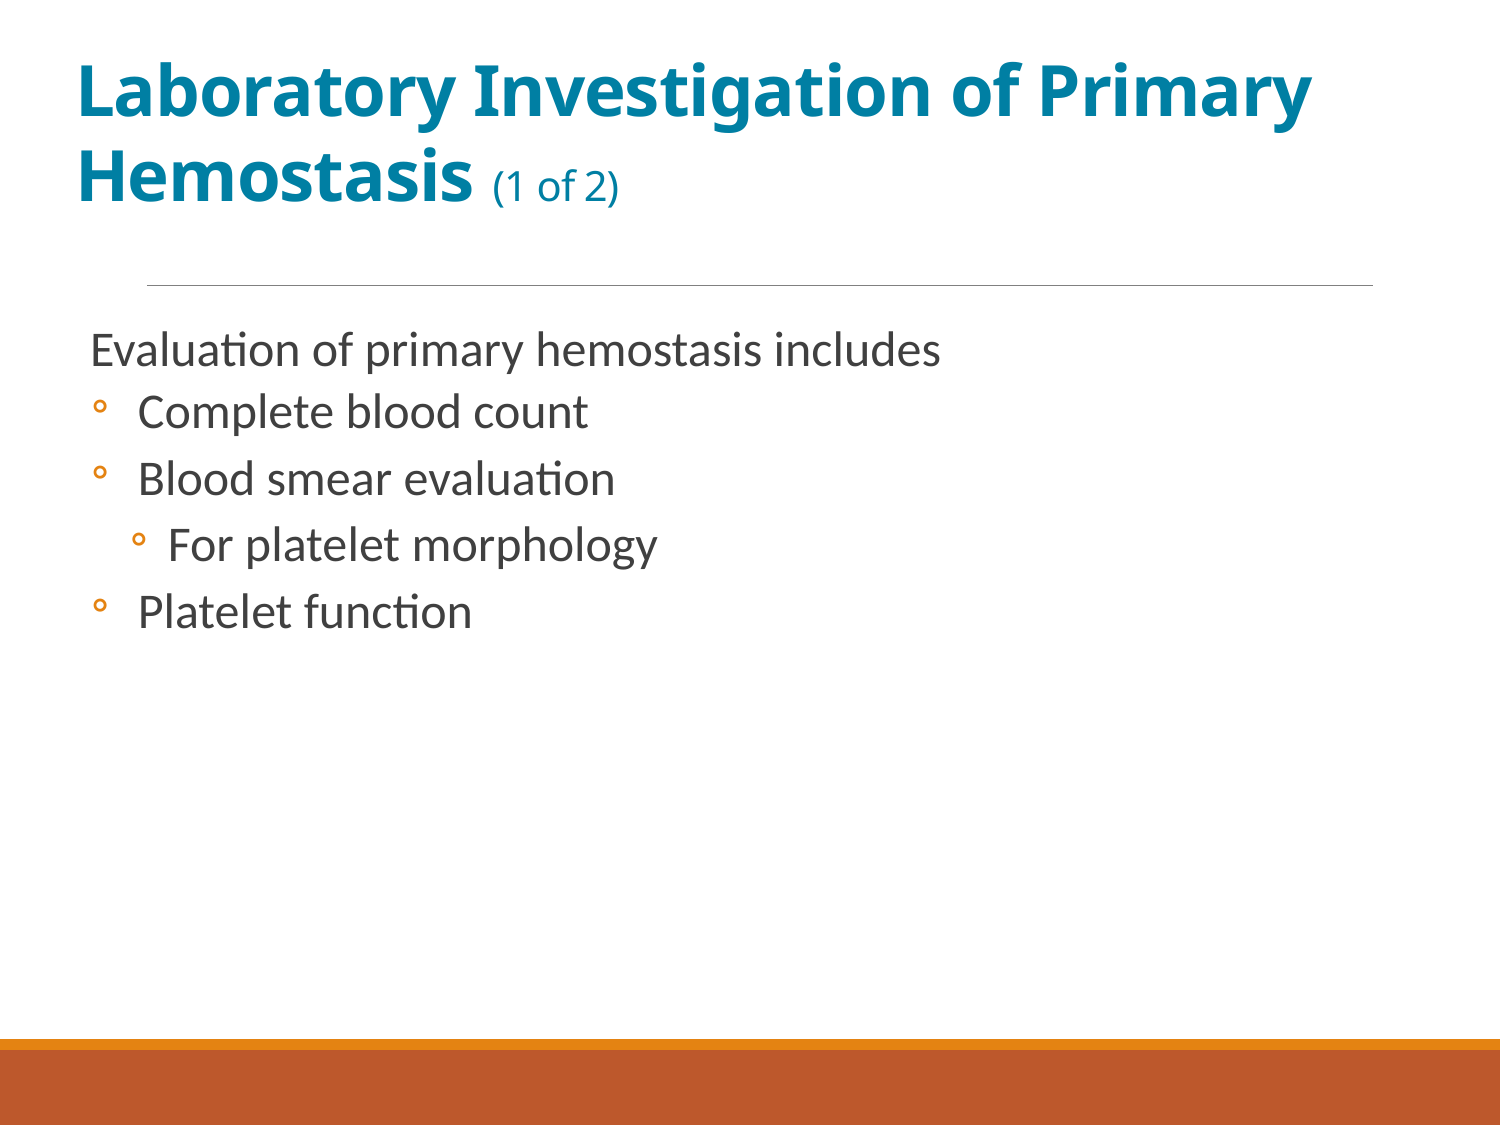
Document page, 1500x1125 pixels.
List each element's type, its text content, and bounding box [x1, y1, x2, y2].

list Evaluation of primary hemostasis includes Complete blood count Blood smear evaluation For platelet morphology Platelet function [75, 323, 1425, 1051]
title Laboratory Investigation of Primary Hemostasis (1 of 2) [75, 35, 1425, 216]
